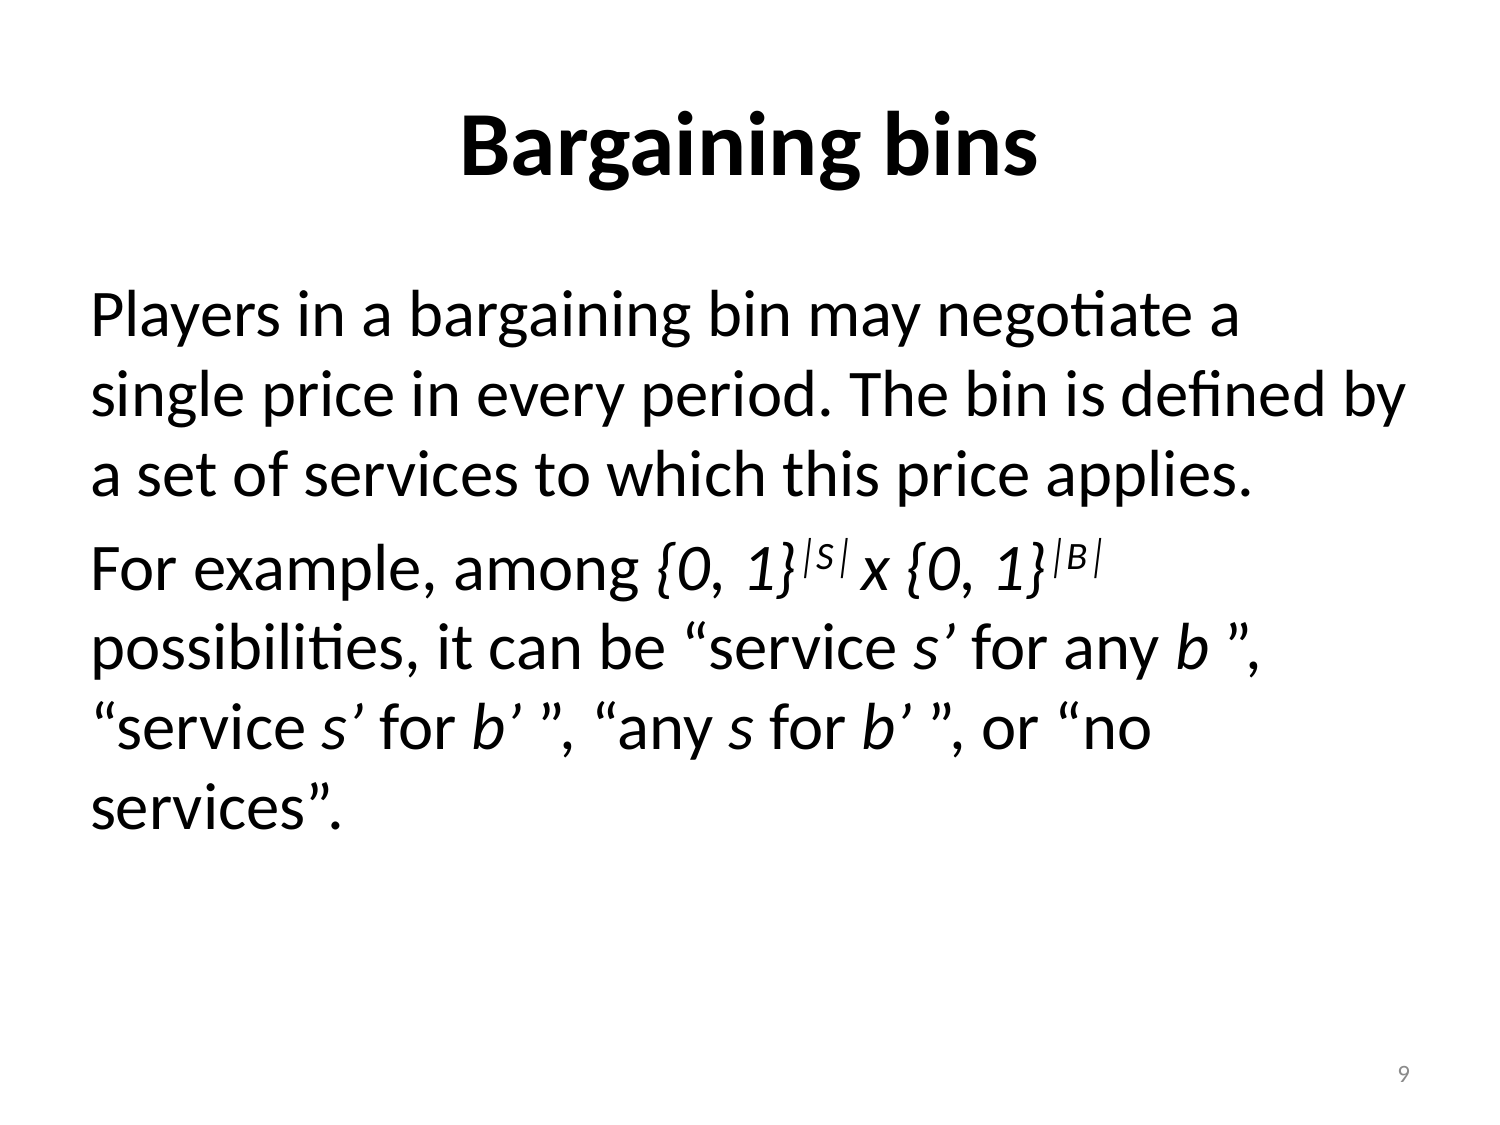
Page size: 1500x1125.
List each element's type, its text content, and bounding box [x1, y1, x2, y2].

title Bargaining bins [75, 45, 1425, 233]
list Players in a bargaining bin may negotiate a single price in every period. The bin is defined by a set of services to which this price applies. For example, among {0, 1}│S│ x {0, 1}│B│ possibilities, it can be “service s’ for any b ”, “service s’ for b’ ”, “any s for b’ ”, or “no services”. [75, 262, 1425, 1005]
slide_number 9 [1074, 1042, 1425, 1103]
